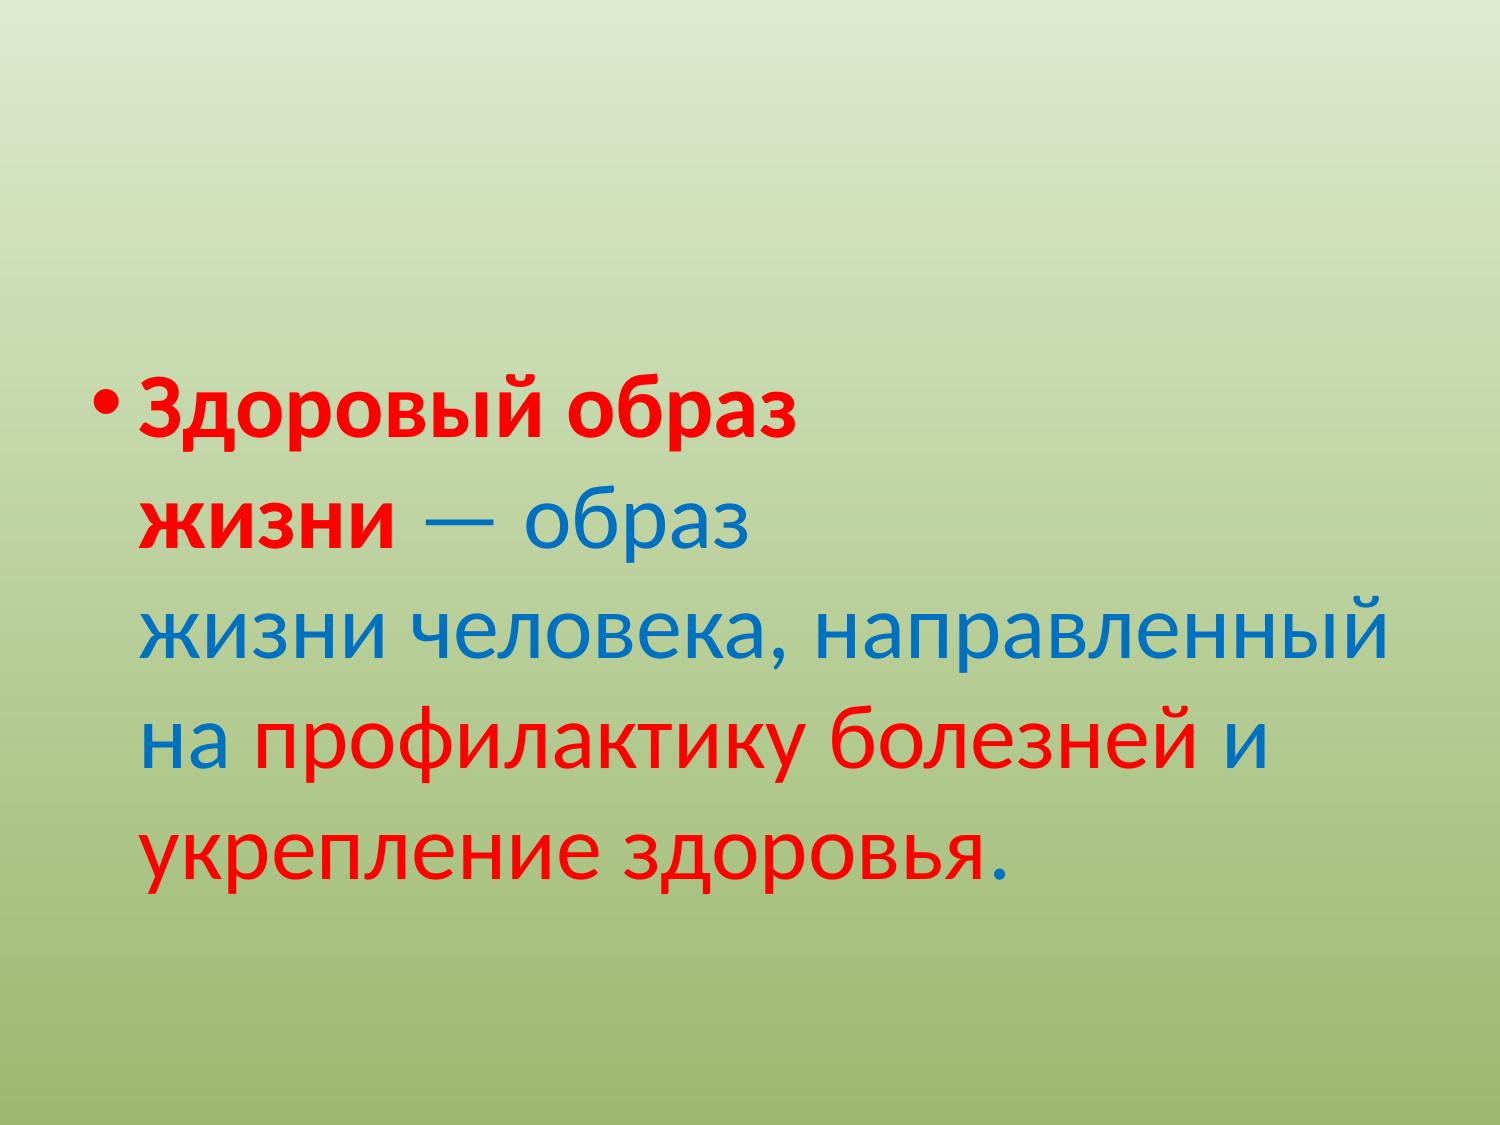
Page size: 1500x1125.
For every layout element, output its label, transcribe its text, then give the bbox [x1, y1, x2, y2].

list Здоровый образ жизни — образ жизни человека, направленный на профилактику болезней и укрепление здоровья. [75, 338, 1425, 1005]
